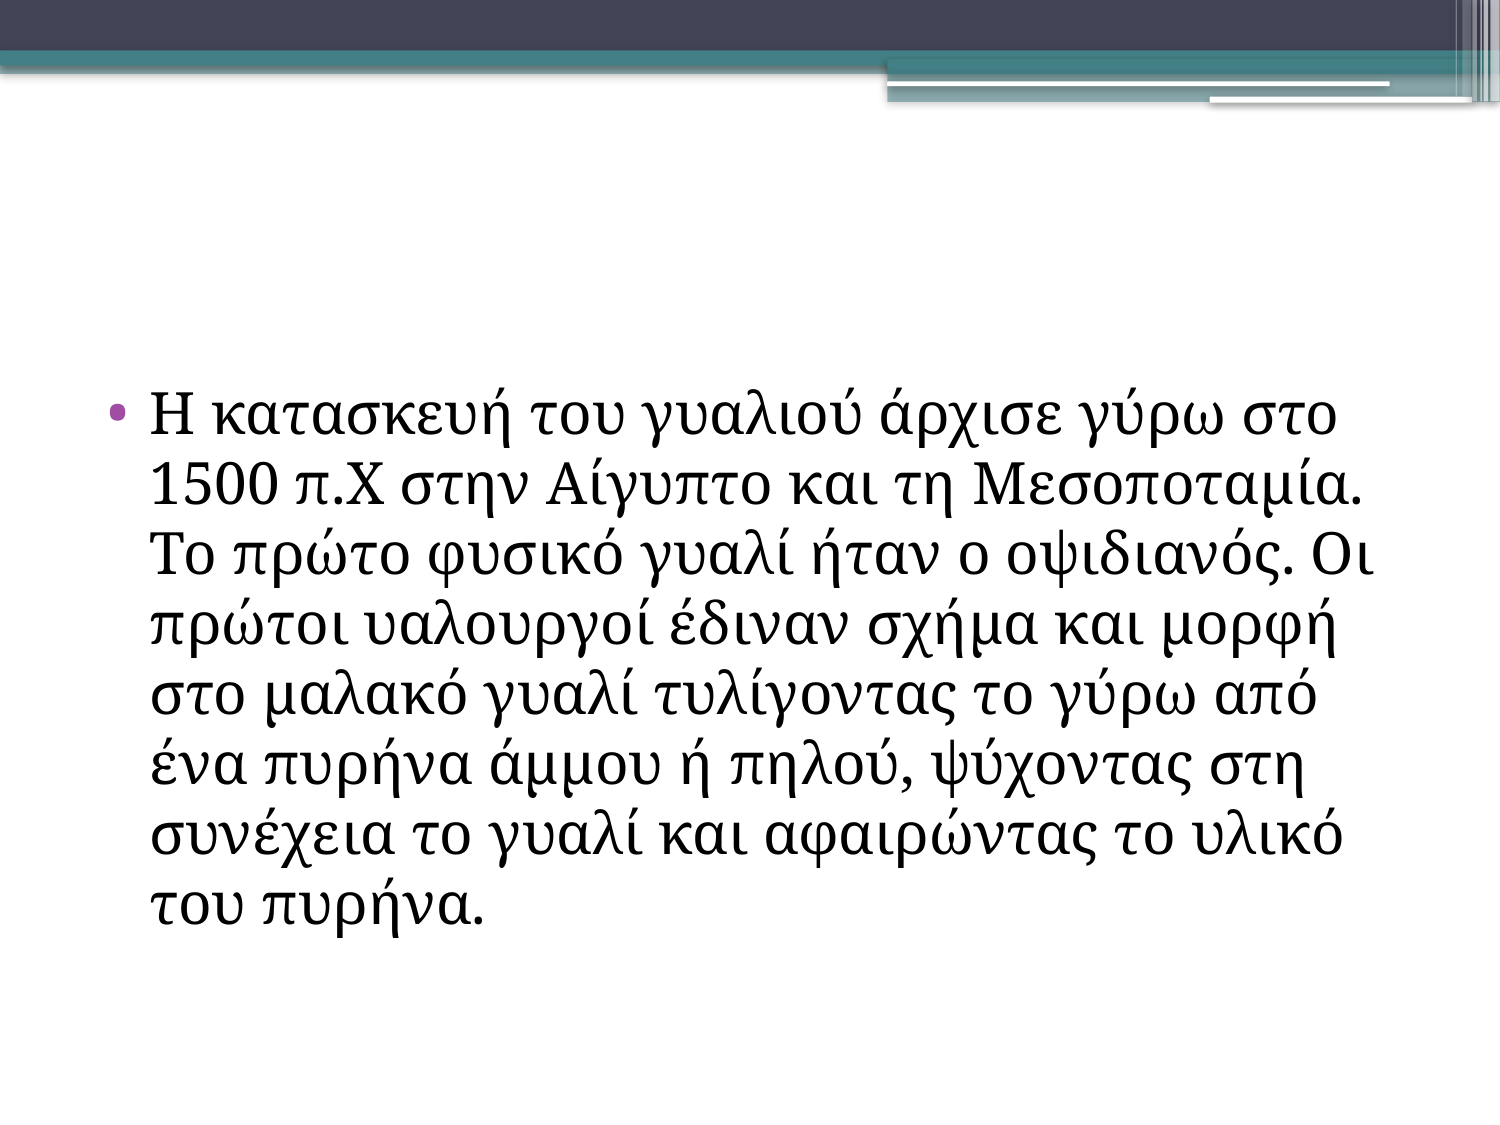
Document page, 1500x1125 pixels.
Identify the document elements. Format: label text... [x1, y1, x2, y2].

list Η κατασκευή του γυαλιού άρχισε γύρω στο 1500 π.Χ στην Αίγυπτο και τη Μεσοποταμία. Το πρώτο φυσικό γυαλί ήταν ο οψιδιανός. Οι πρώτοι υαλουργοί έδιναν σχήμα και μορφή στο μαλακό γυαλί τυλίγοντας το γύρω από ένα πυρήνα άμμου ή πηλού, ψύχοντας στη συνέχεια το γυαλί και αφαιρώντας το υλικό του πυρήνα. [74, 368, 1426, 1079]
